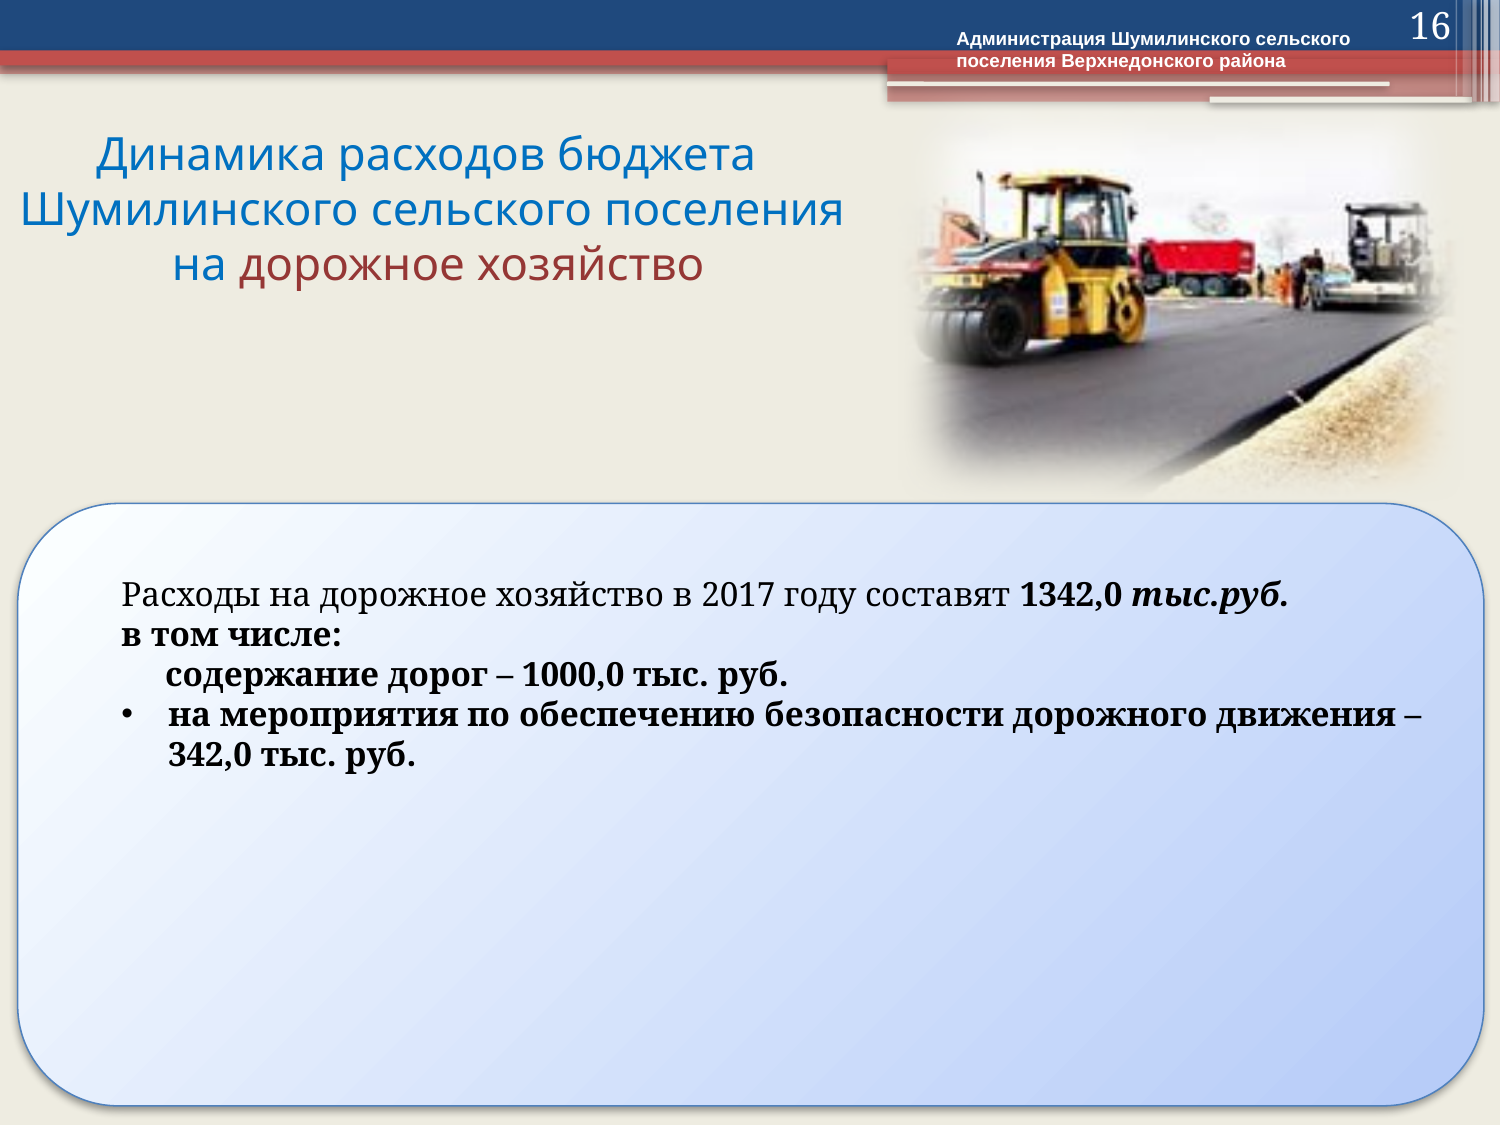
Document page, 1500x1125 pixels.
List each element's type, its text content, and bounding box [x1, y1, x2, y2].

text_box Администрация Шумилинского сельского поселения Верхнедонского района [941, 19, 1408, 75]
picture [897, 77, 1465, 504]
text_box Расходы на дорожное хозяйство в 2017 году составят 1342,0 тыс.руб. в том числе: содержание дорог – 1000,0 тыс. руб. на мероприятия по обеспечению безопасности дорожного движения – 342,0 тыс. руб. [775, 566, 1481, 781]
chart [0, 183, 770, 1071]
slide_number 16 [1341, 0, 1466, 61]
text_box [51, 576, 1485, 1107]
title Динамика расходов бюджета Шумилинского сельского поселения на дорожное хозяйство [0, 118, 890, 296]
text_box [775, 502, 1478, 566]
